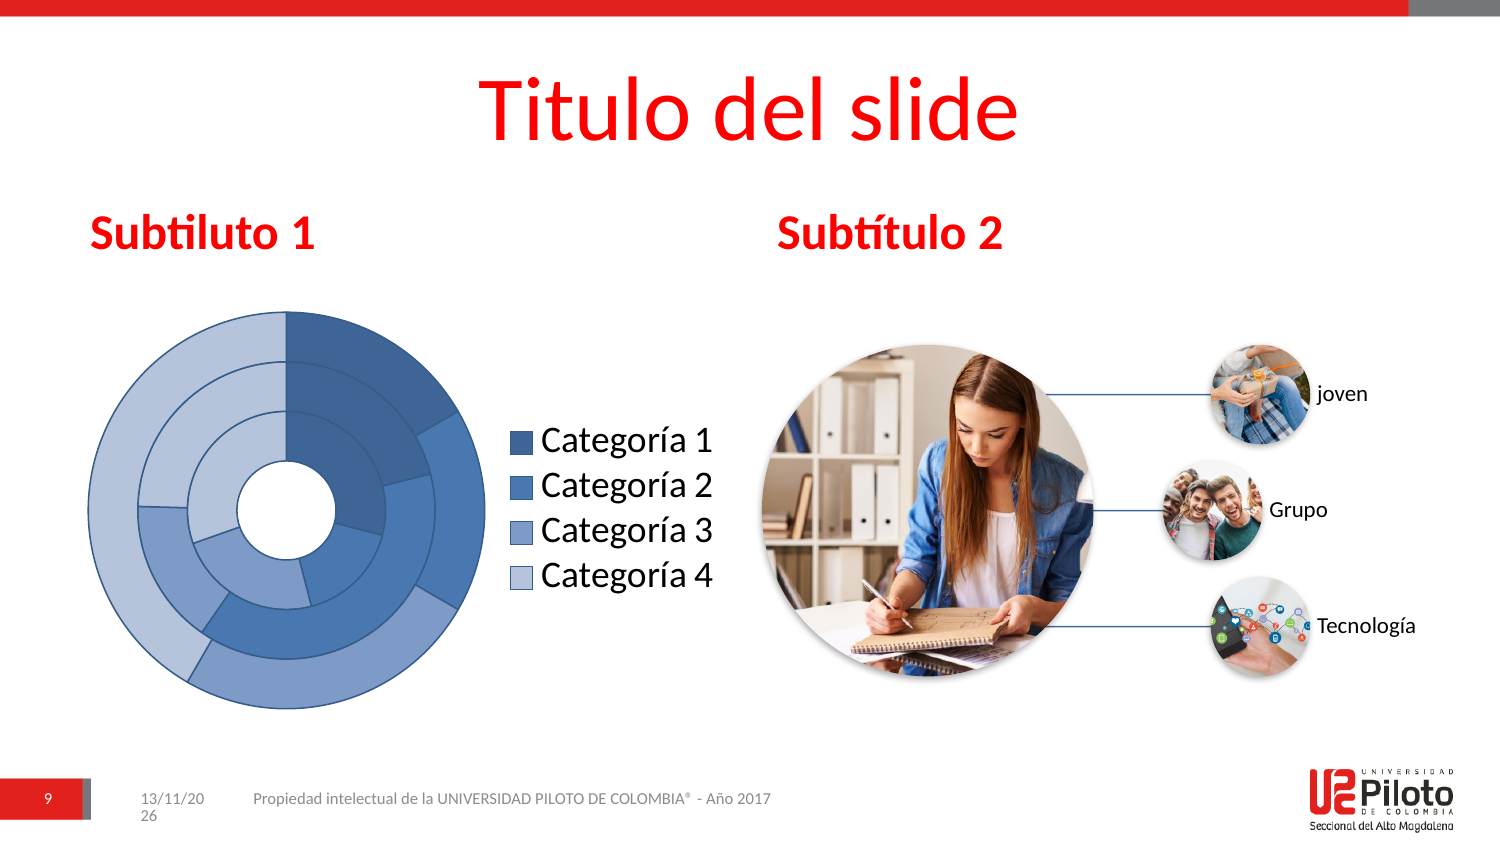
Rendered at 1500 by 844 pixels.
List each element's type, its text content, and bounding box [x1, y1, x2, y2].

title Titulo del slide [75, 33, 1425, 175]
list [761, 267, 1426, 754]
chart [74, 267, 738, 754]
list Subtítulo 2 [761, 188, 1425, 266]
footer Propiedad intelectual de la UNIVERSIDAD PILOTO DE COLOMBIA® - Año 2017 [238, 775, 1157, 821]
picture [0, 0, 1500, 844]
slide_number 9 [3, 775, 94, 821]
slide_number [125, 775, 224, 821]
list Subtiluto 1 [75, 188, 738, 266]
